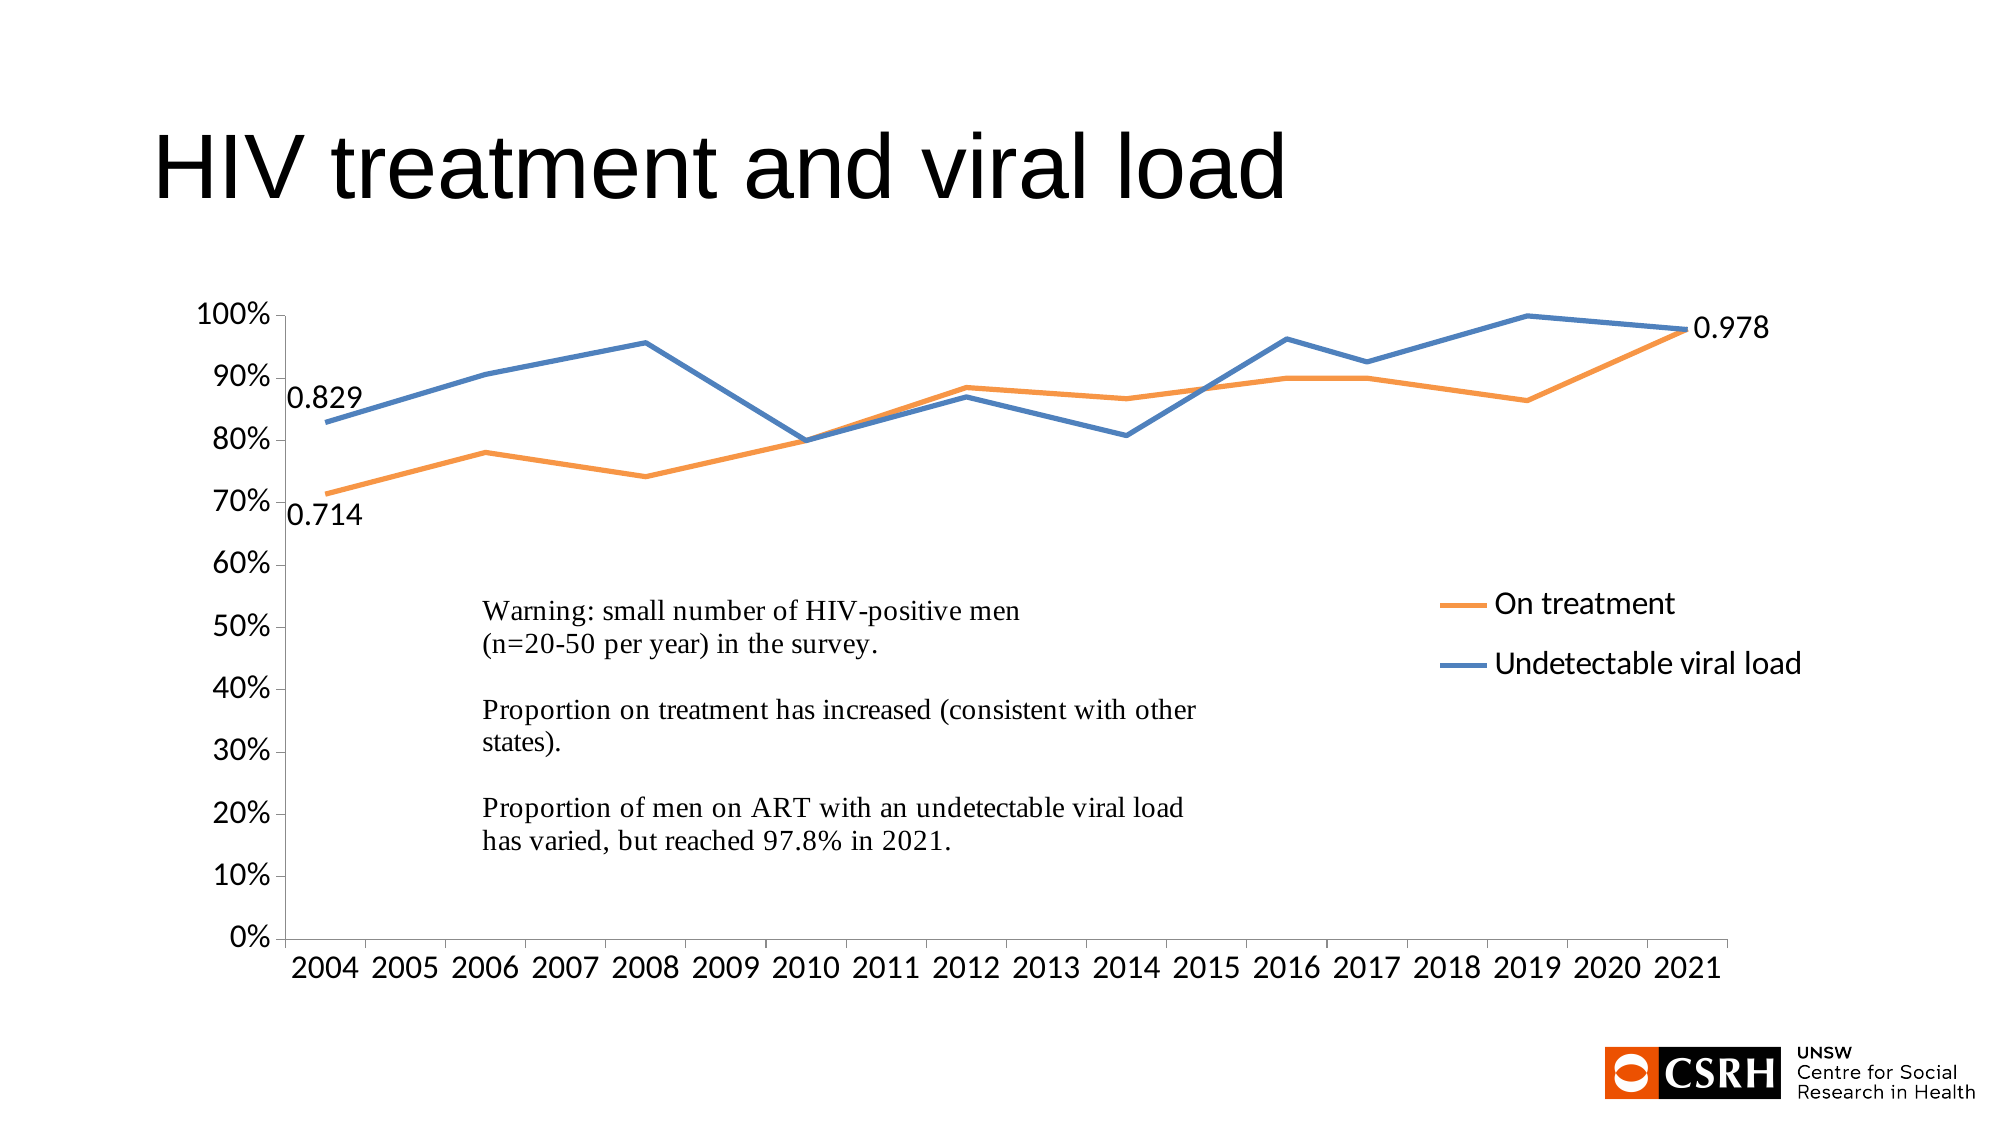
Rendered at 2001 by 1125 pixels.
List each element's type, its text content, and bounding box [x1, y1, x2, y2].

picture [1579, 1035, 1997, 1112]
chart [137, 299, 1863, 1014]
title HIV treatment and viral load [137, 59, 1863, 278]
